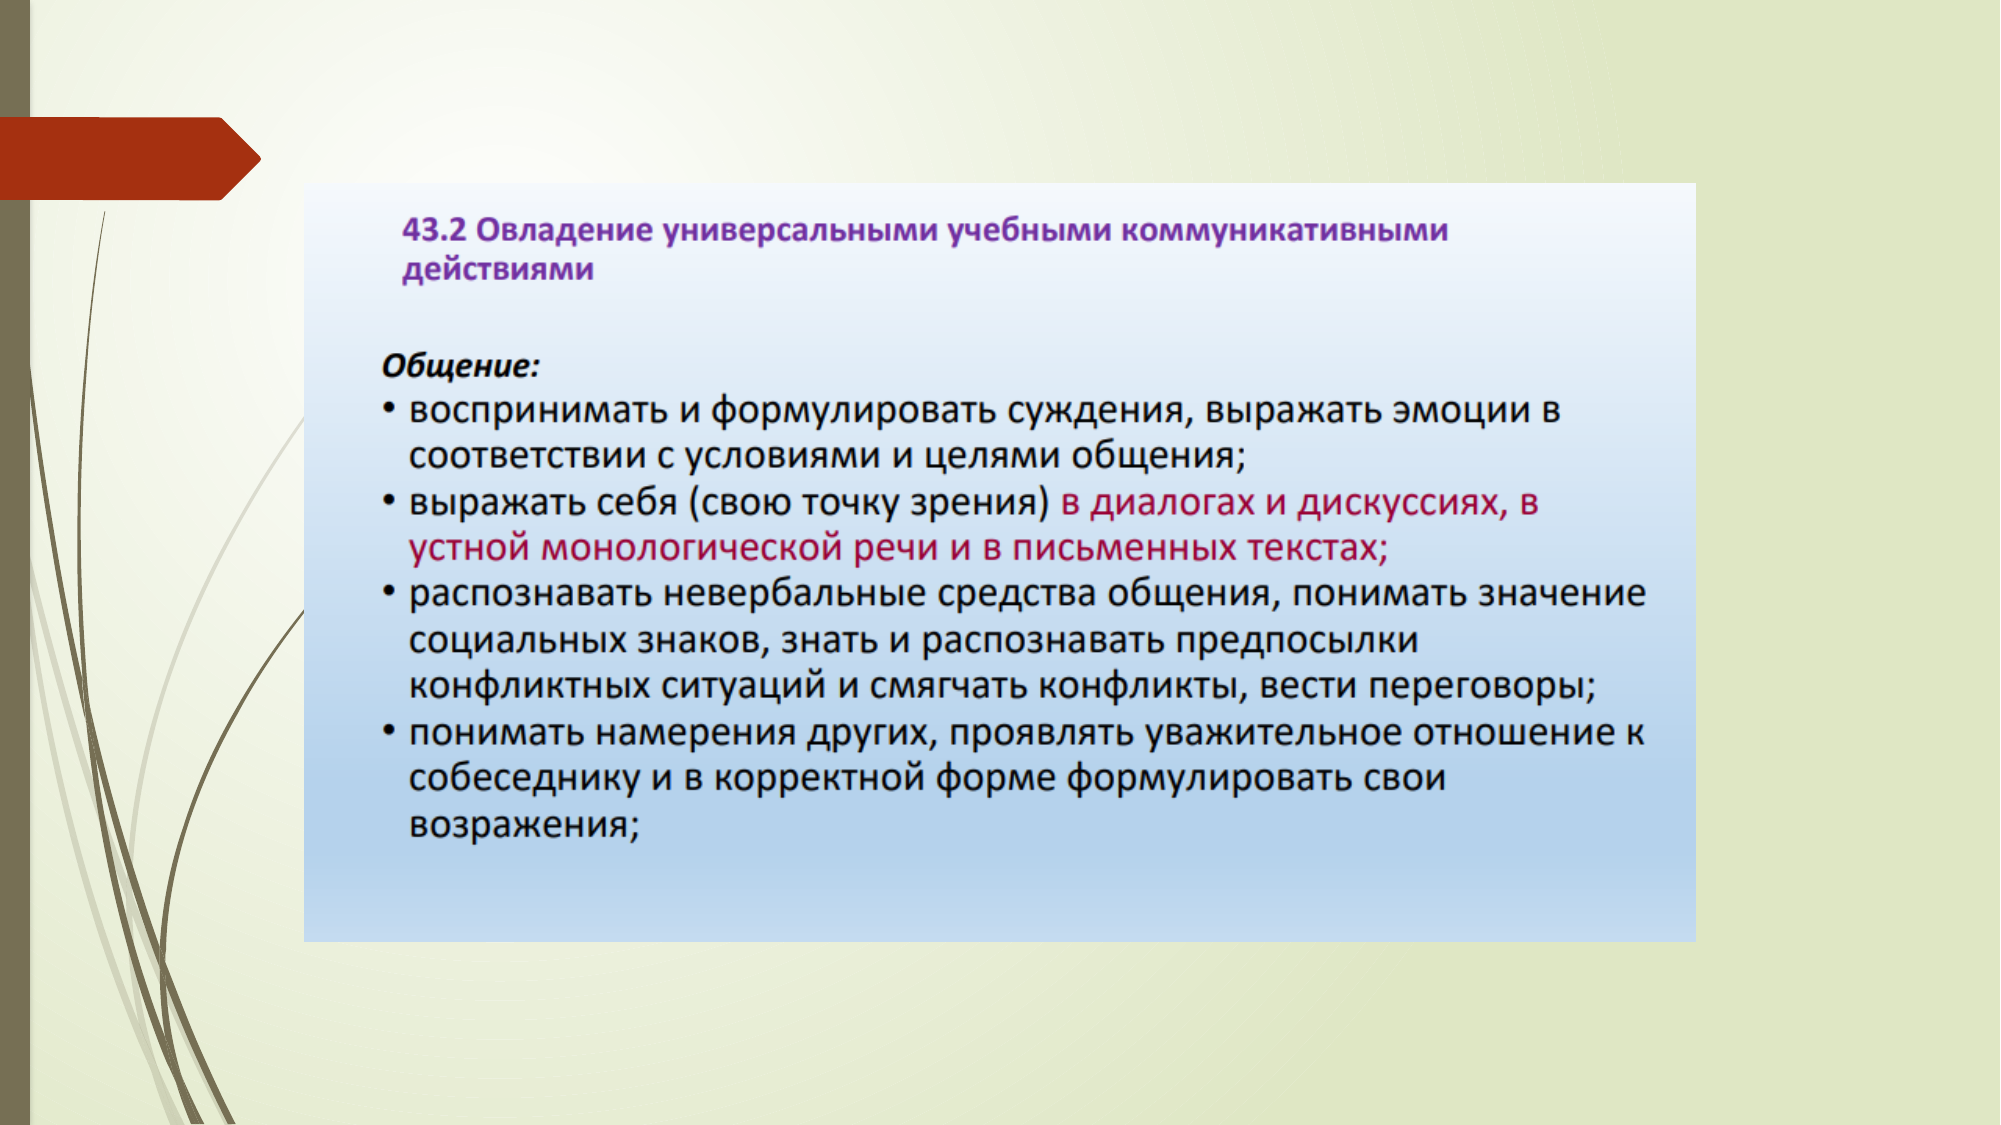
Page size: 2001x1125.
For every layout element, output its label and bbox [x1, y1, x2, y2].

picture [304, 183, 1696, 942]
